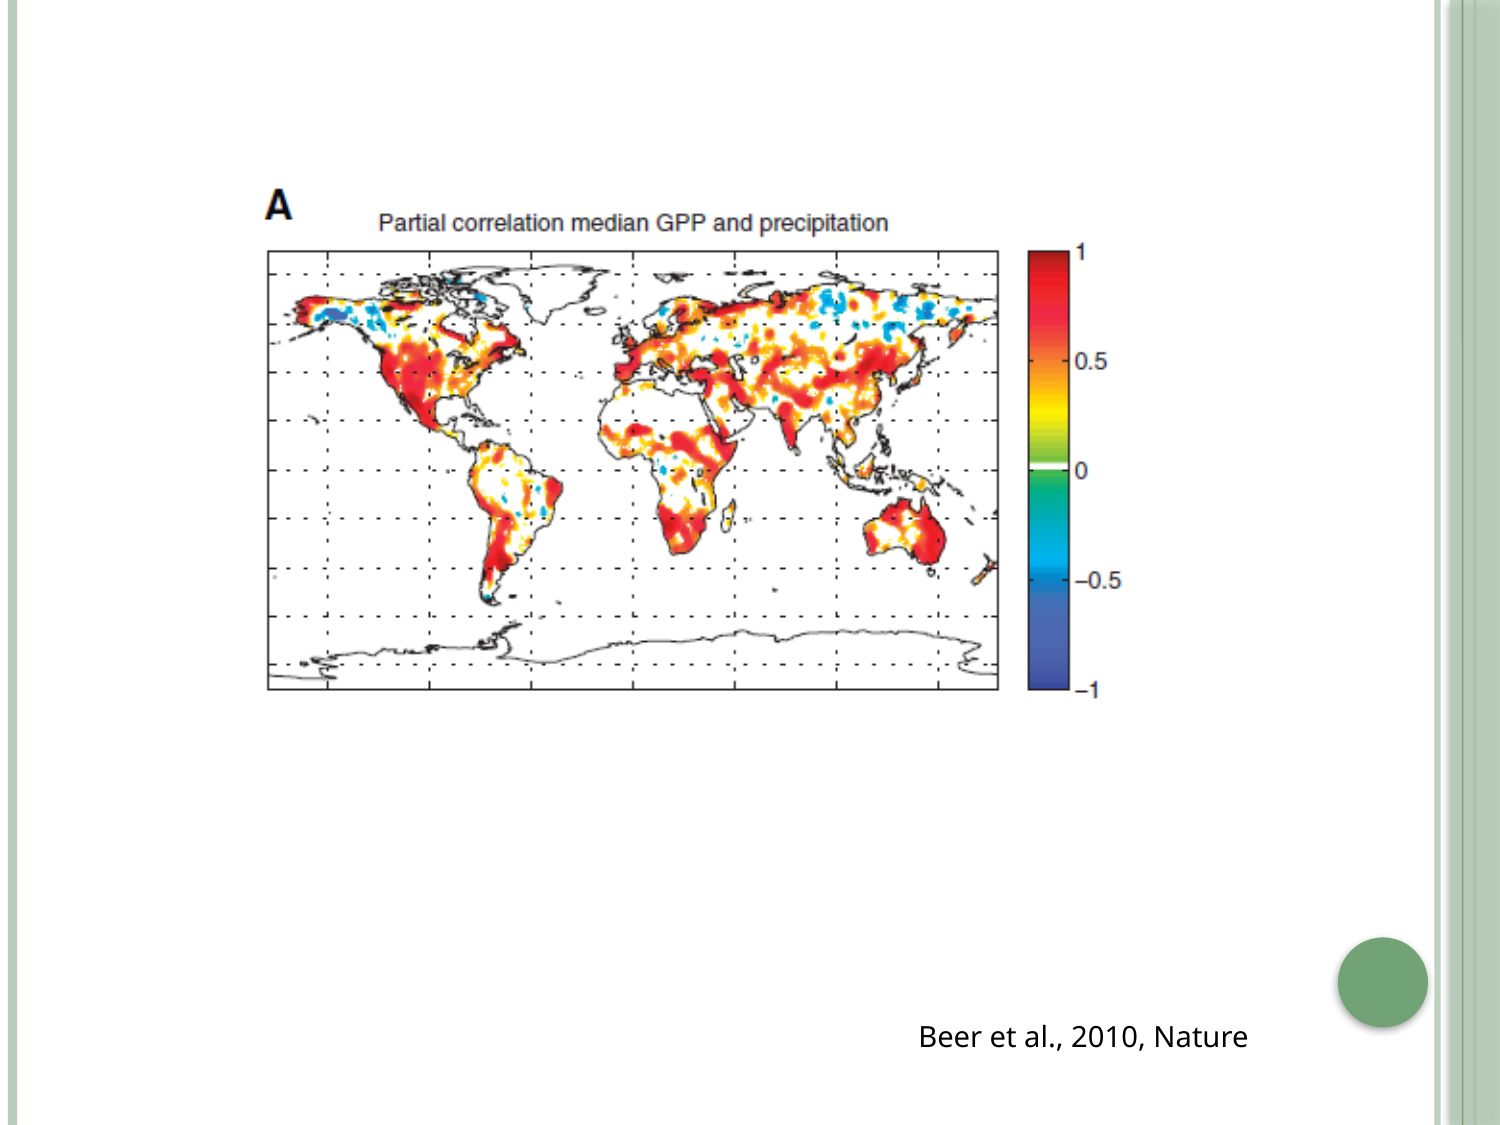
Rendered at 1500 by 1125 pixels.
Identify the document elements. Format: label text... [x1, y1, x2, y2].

text_box Beer et al., 2010, Nature [903, 1011, 1294, 1061]
picture [234, 172, 1129, 717]
